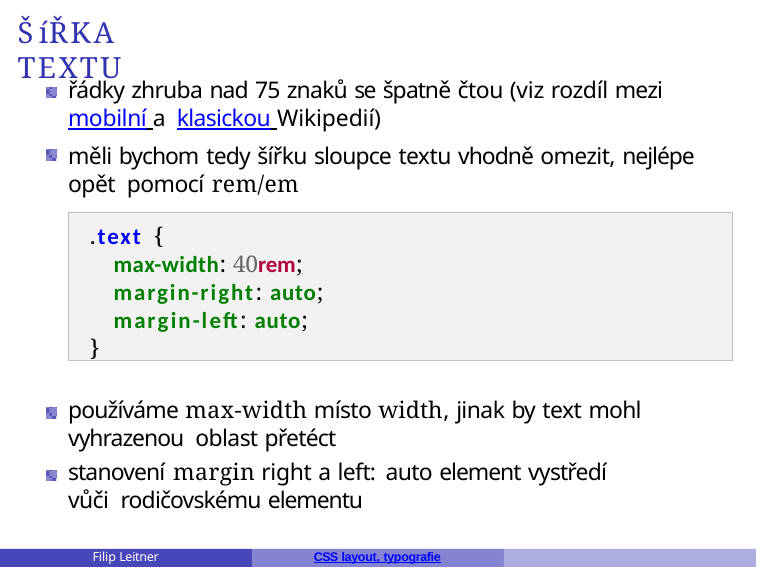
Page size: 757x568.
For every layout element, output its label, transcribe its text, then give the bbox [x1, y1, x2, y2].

picture [45, 407, 58, 419]
text_box řádky zhruba nad 75 znaků se špatně čtou (viz rozdíl mezi mobilní a klasickou Wikipedií) měli bychom tedy šířku sloupce textu vhodně omezit, nejlépe opět pomocí rem/em [66, 73, 722, 197]
text_box používáme max-width místo width, jinak by text mohl vyhrazenou oblast přetéct stanovení margin right a left: auto element vystředí vůči rodičovskému elementu [66, 393, 754, 532]
text_box .text { max-width: 40rem; margin-right: auto; margin-left: auto; } [68, 212, 733, 361]
picture [45, 149, 58, 161]
title šířka textu [15, 11, 203, 110]
picture [45, 470, 58, 482]
picture [45, 86, 58, 99]
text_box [0, 548, 757, 568]
